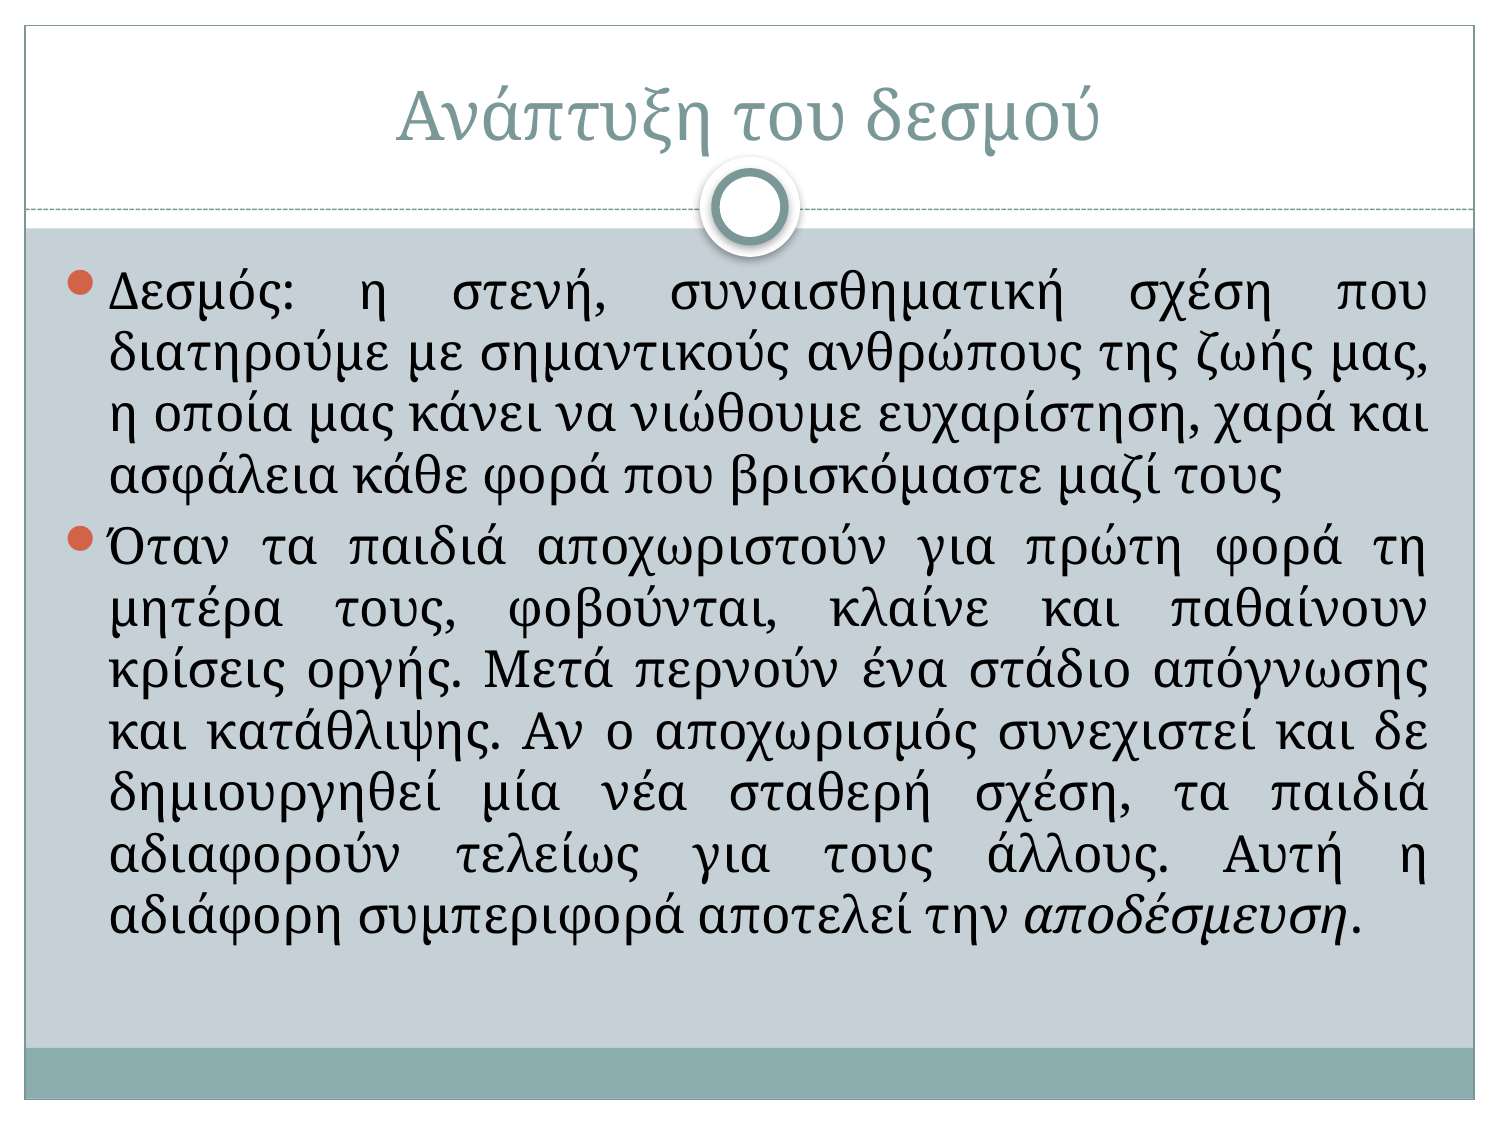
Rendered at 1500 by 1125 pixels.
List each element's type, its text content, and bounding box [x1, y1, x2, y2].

list Δεσμός: η στενή, συναισθηματική σχέση που διατηρούμε με σημαντικούς ανθρώπους της ζωής μας, η οποία μας κάνει να νιώθουμε ευχαρίστηση, χαρά και ασφάλεια κάθε φορά που βρισκόμαστε μαζί τους Όταν τα παιδιά αποχωριστούν για πρώτη φορά τη μητέρα τους, φοβούνται, κλαίνε και παθαίνουν κρίσεις οργής. Μετά περνούν ένα στάδιο απόγνωσης και κατάθλιψης. Αν ο αποχωρισμός συνεχιστεί και δε δημιουργηθεί μία νέα σταθερή σχέση, τα παιδιά αδιαφορούν τελείως για τους άλλους. Αυτή η αδιάφορη συμπεριφορά αποτελεί την αποδέσμευση. [49, 250, 1445, 1001]
title Ανάπτυξη του δεσμού [49, 37, 1450, 162]
